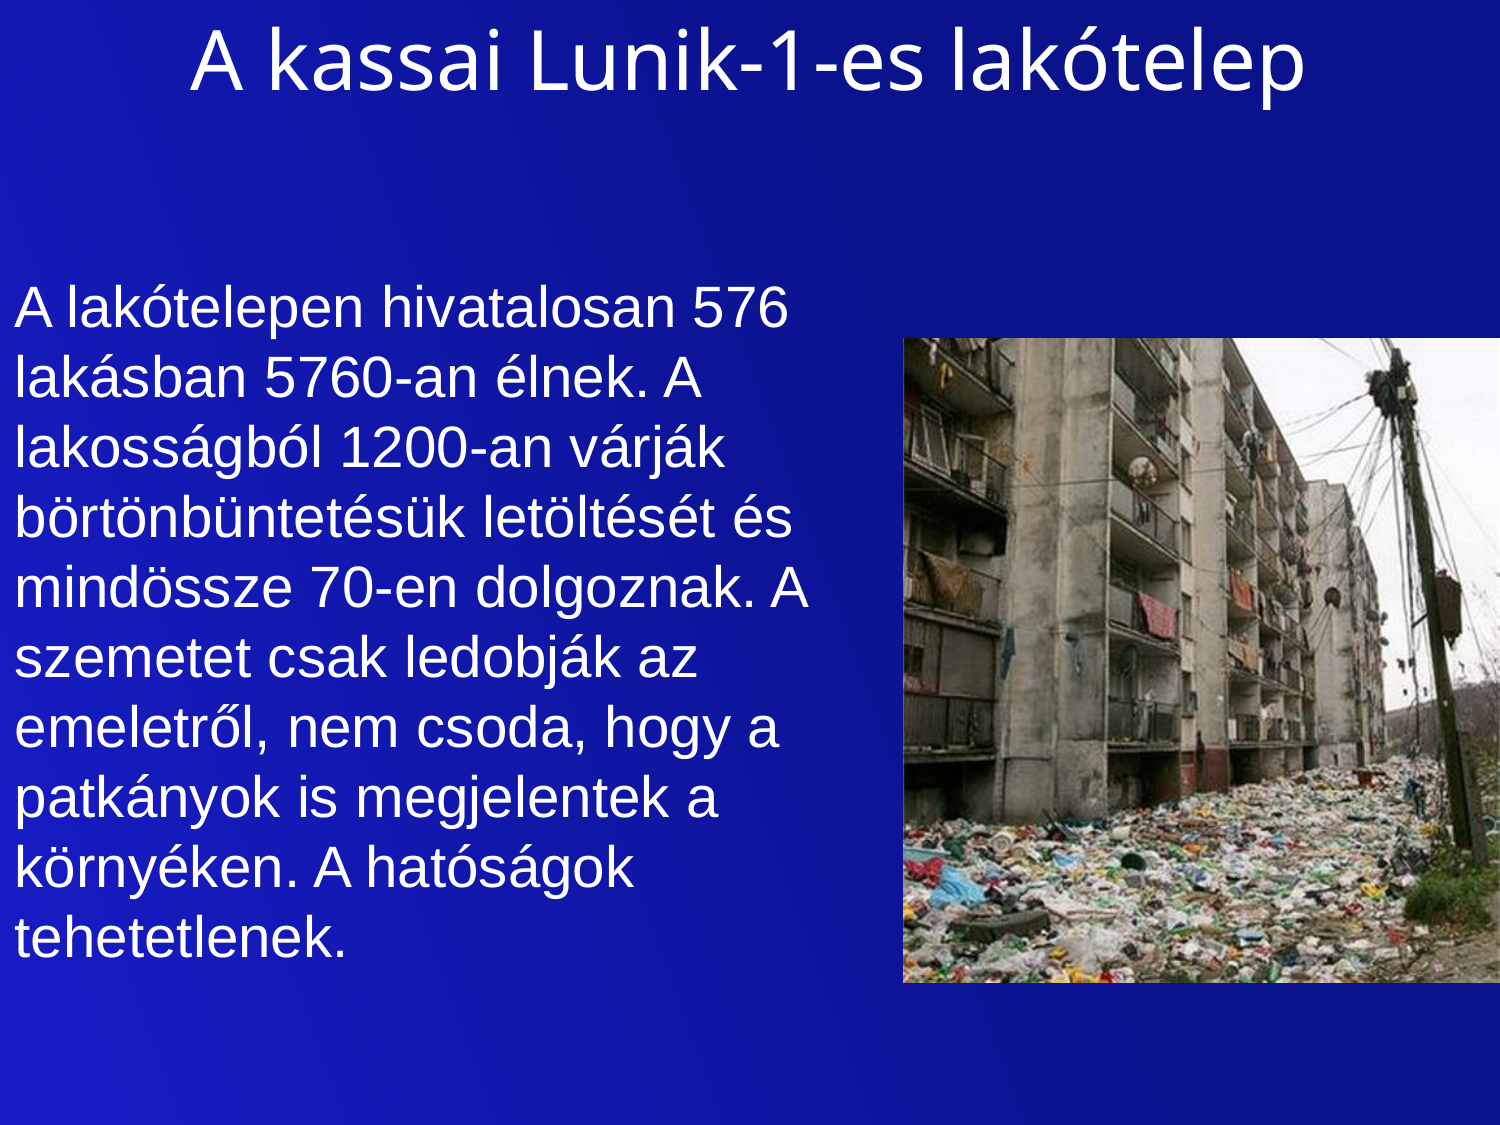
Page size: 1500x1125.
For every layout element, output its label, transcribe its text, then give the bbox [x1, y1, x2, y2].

text_box A lakótelepen hivatalosan 576 lakásban 5760-an élnek. A lakosságból 1200-an várják börtönbüntetésük letöltését és mindössze 70-en dolgoznak. A szemetet csak ledobják az emeletről, nem csoda, hogy a patkányok is megjelentek a környéken. A hatóságok tehetetlenek. [0, 261, 880, 977]
picture [903, 337, 1500, 983]
text_box A kassai Lunik-1-es lakótelep [0, 0, 1500, 115]
